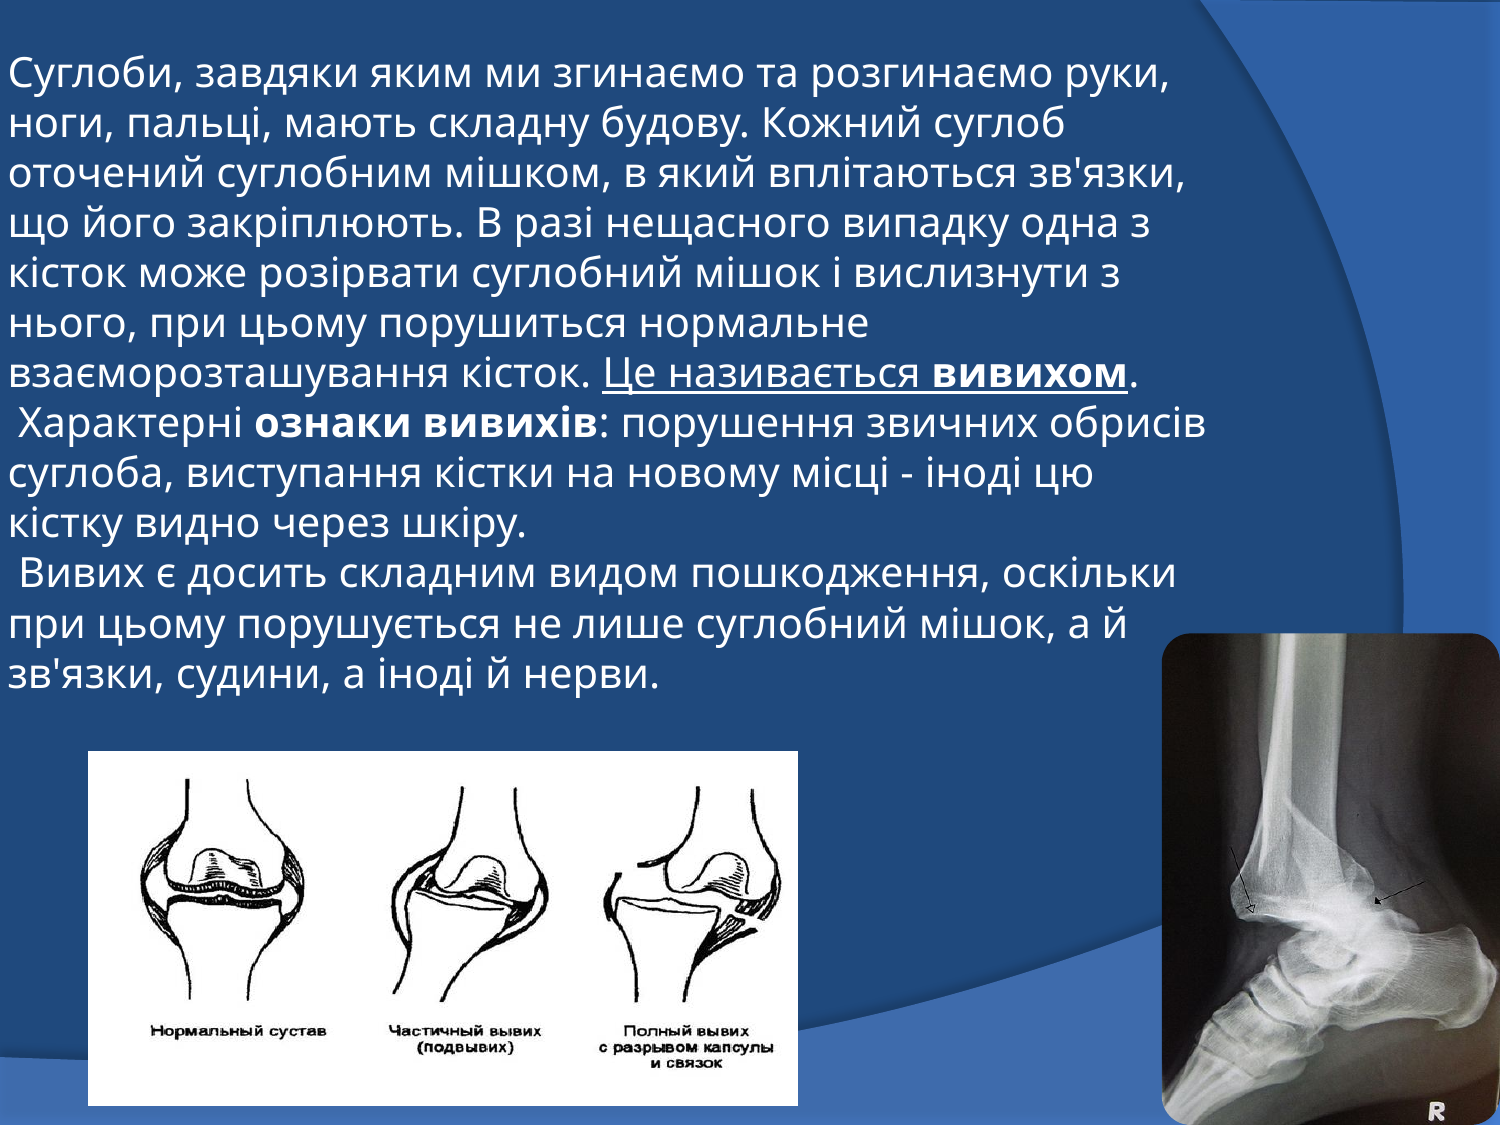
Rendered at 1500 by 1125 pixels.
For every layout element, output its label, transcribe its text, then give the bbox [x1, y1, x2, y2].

picture [88, 751, 798, 1107]
picture [1161, 633, 1500, 1125]
title Суглоби, завдяки яким ми згинаємо та розгинаємо руки, ноги, пальці, мають складну будову. Кожний суглоб оточений суглобним мішком, в який вплітаються зв'язки, що його закріплюють. В разі нещасного випадку одна з кісток може розірвати суглобний мішок і вислизнути з нього, при цьому порушиться нормальне взаєморозташування кісток. Це називається вивихом. Характерні ознаки вивихів: порушення звичних обрисів суглоба, виступання кістки на новому місці - іноді цю кістку видно через шкіру. Вивих є досить складним видом пошкодження, оскільки при цьому порушується не лише суглобний мішок, а й зв'язки, судини, а іноді й нерви. [0, 0, 1229, 742]
